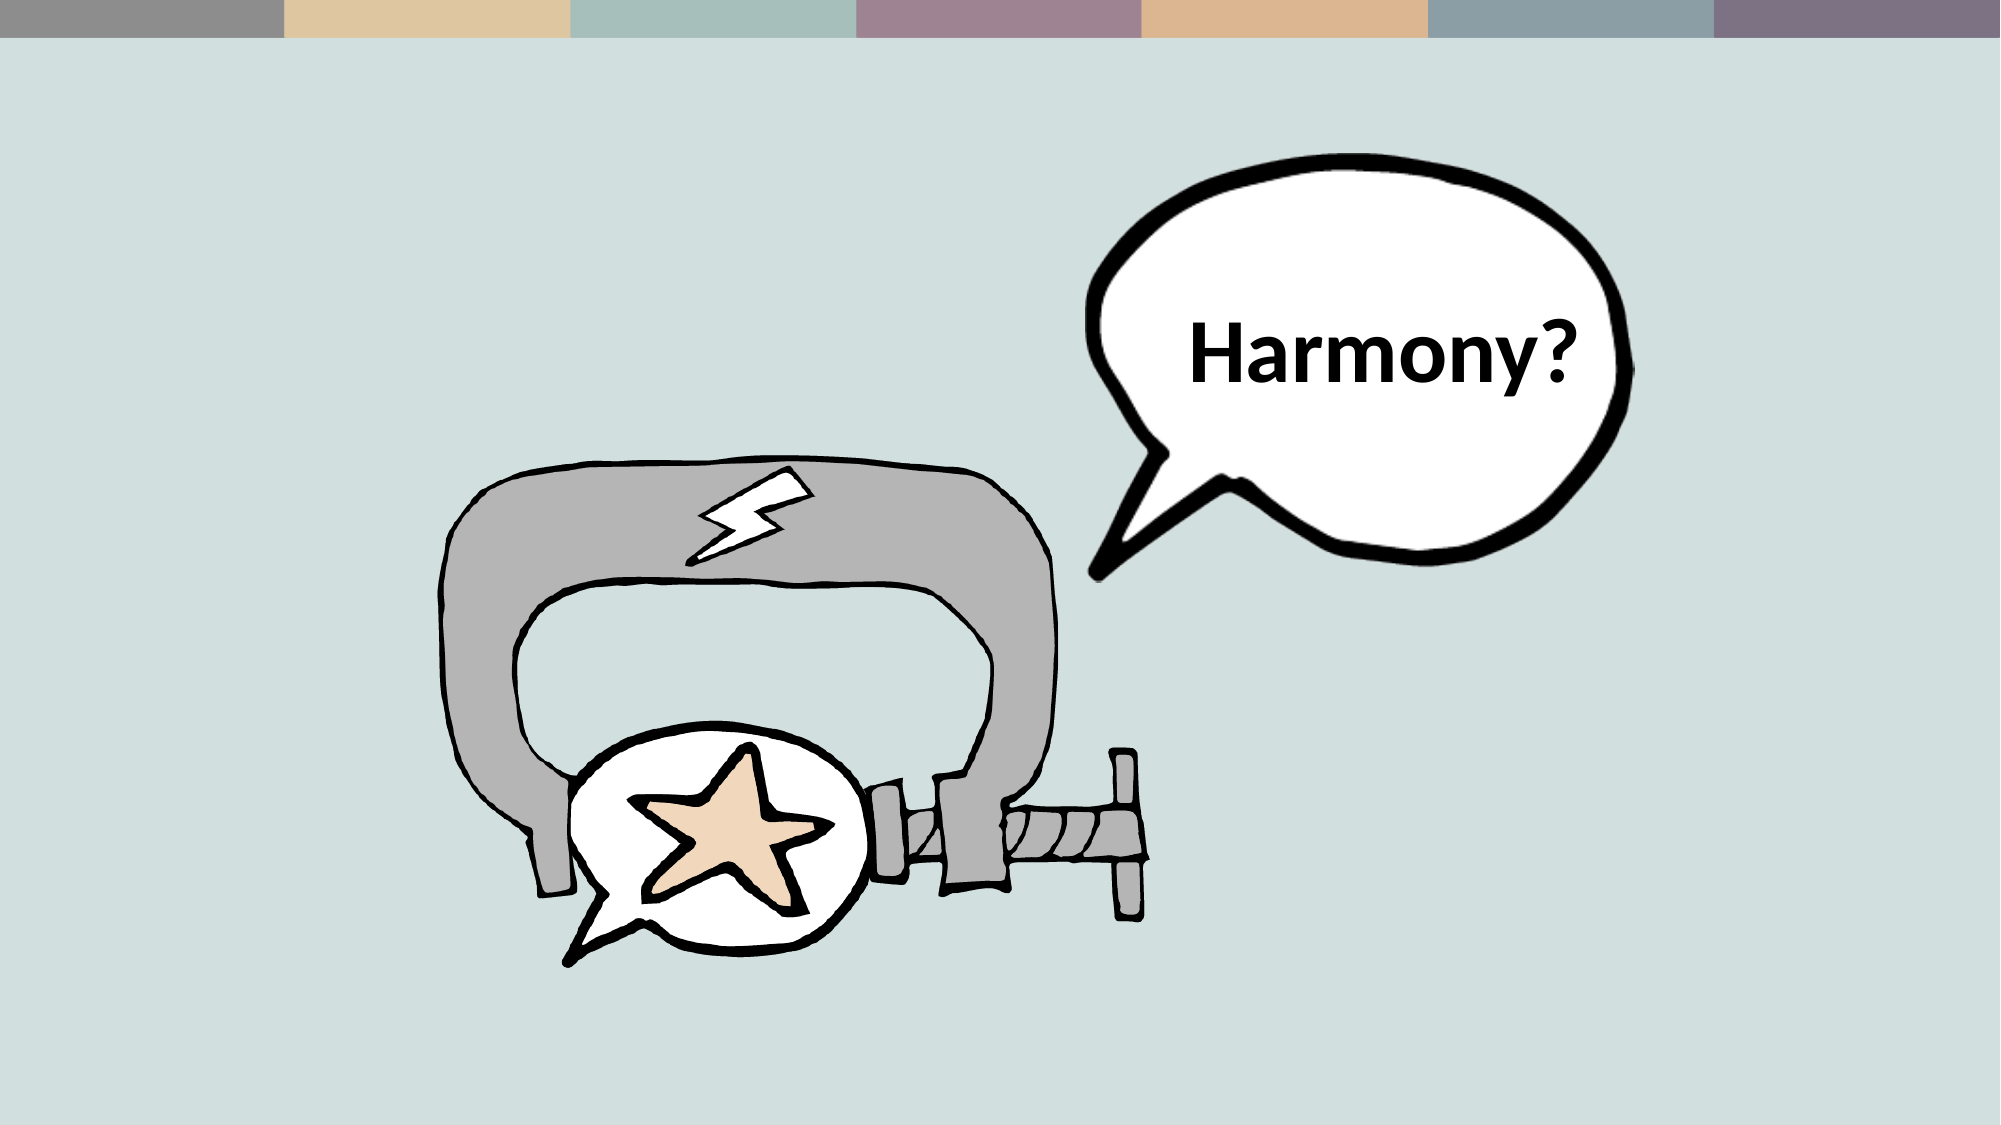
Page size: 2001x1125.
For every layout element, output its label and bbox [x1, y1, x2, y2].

picture [0, 0, 2000, 38]
picture [437, 153, 1635, 968]
